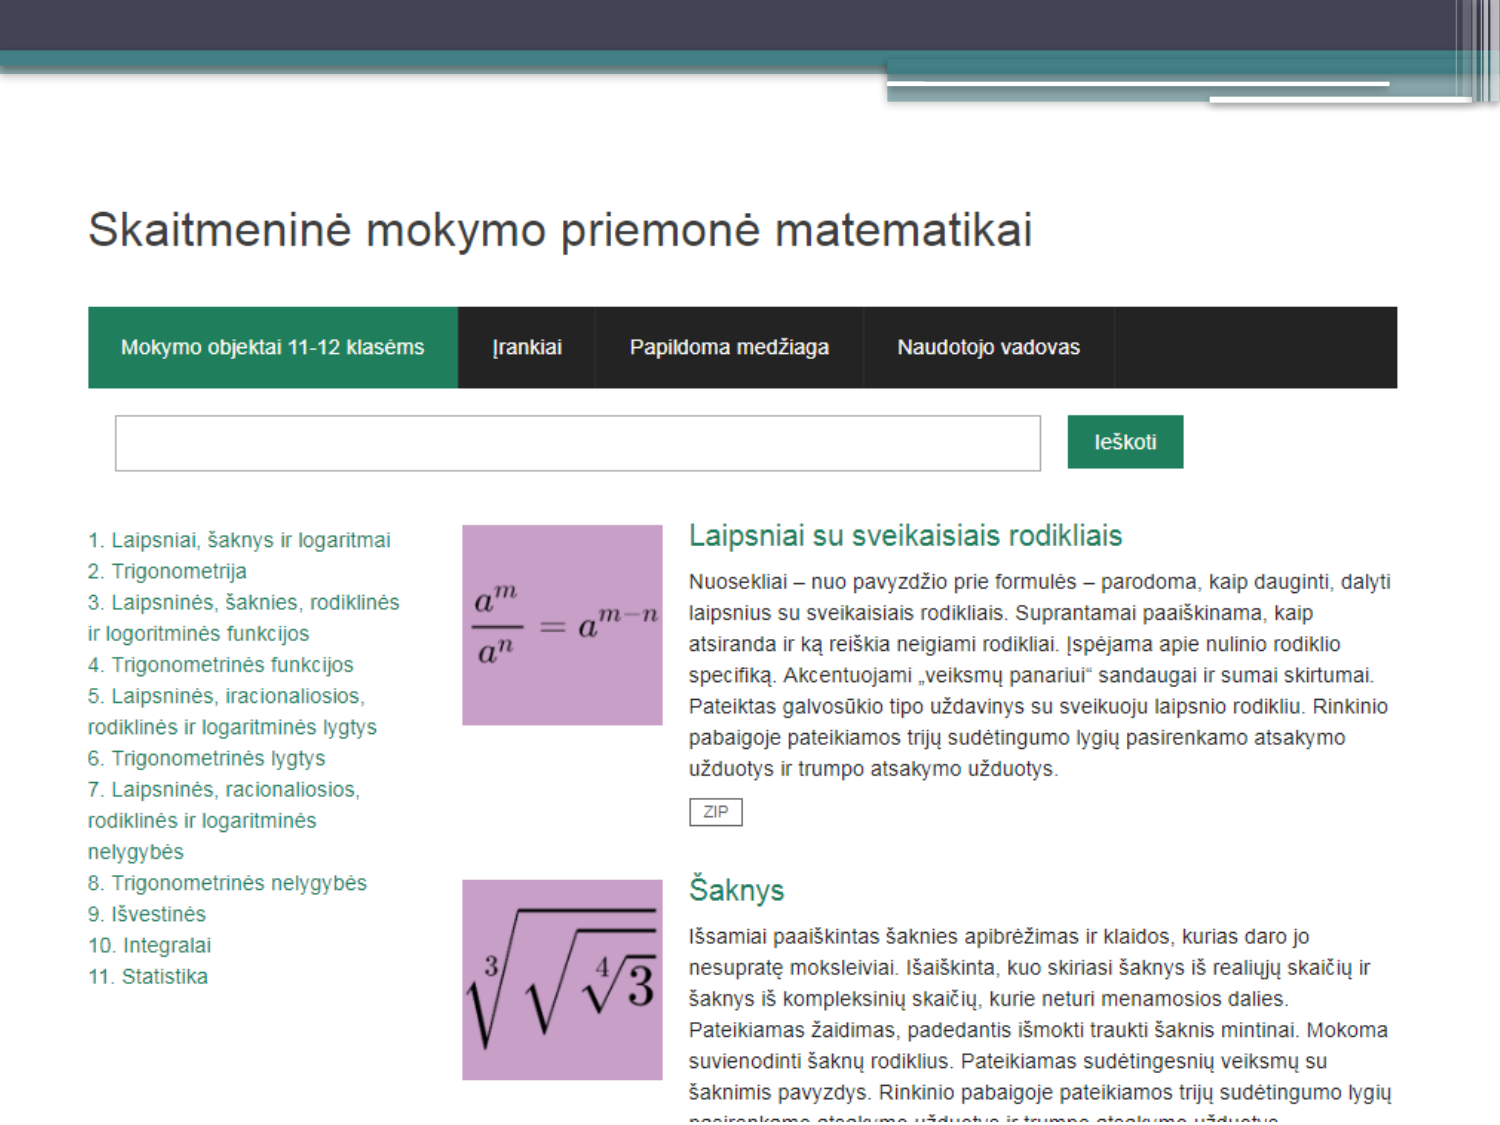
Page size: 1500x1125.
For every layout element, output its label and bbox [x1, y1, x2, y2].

picture [3, 165, 1500, 1122]
